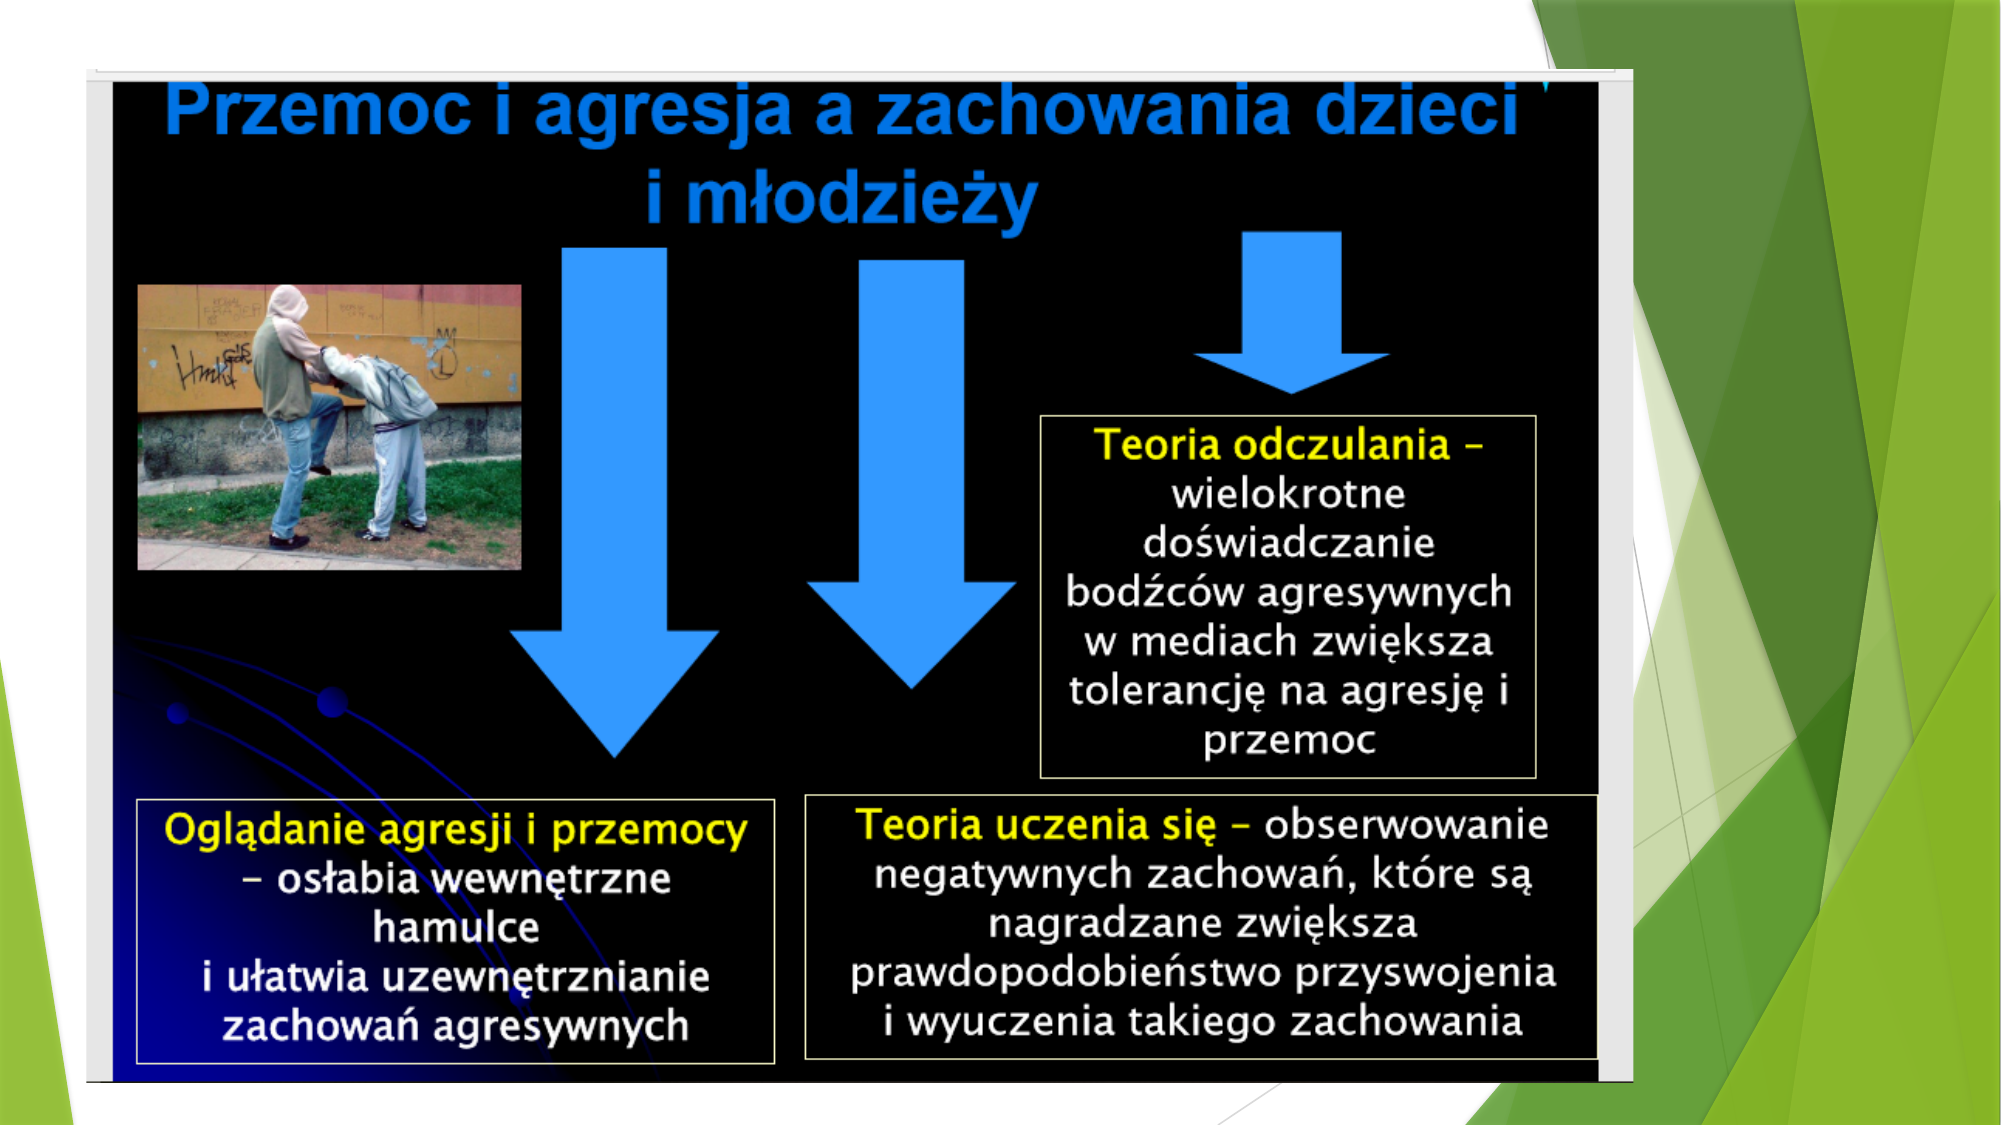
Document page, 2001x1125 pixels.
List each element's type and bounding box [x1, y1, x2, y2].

picture [85, 68, 1634, 1083]
